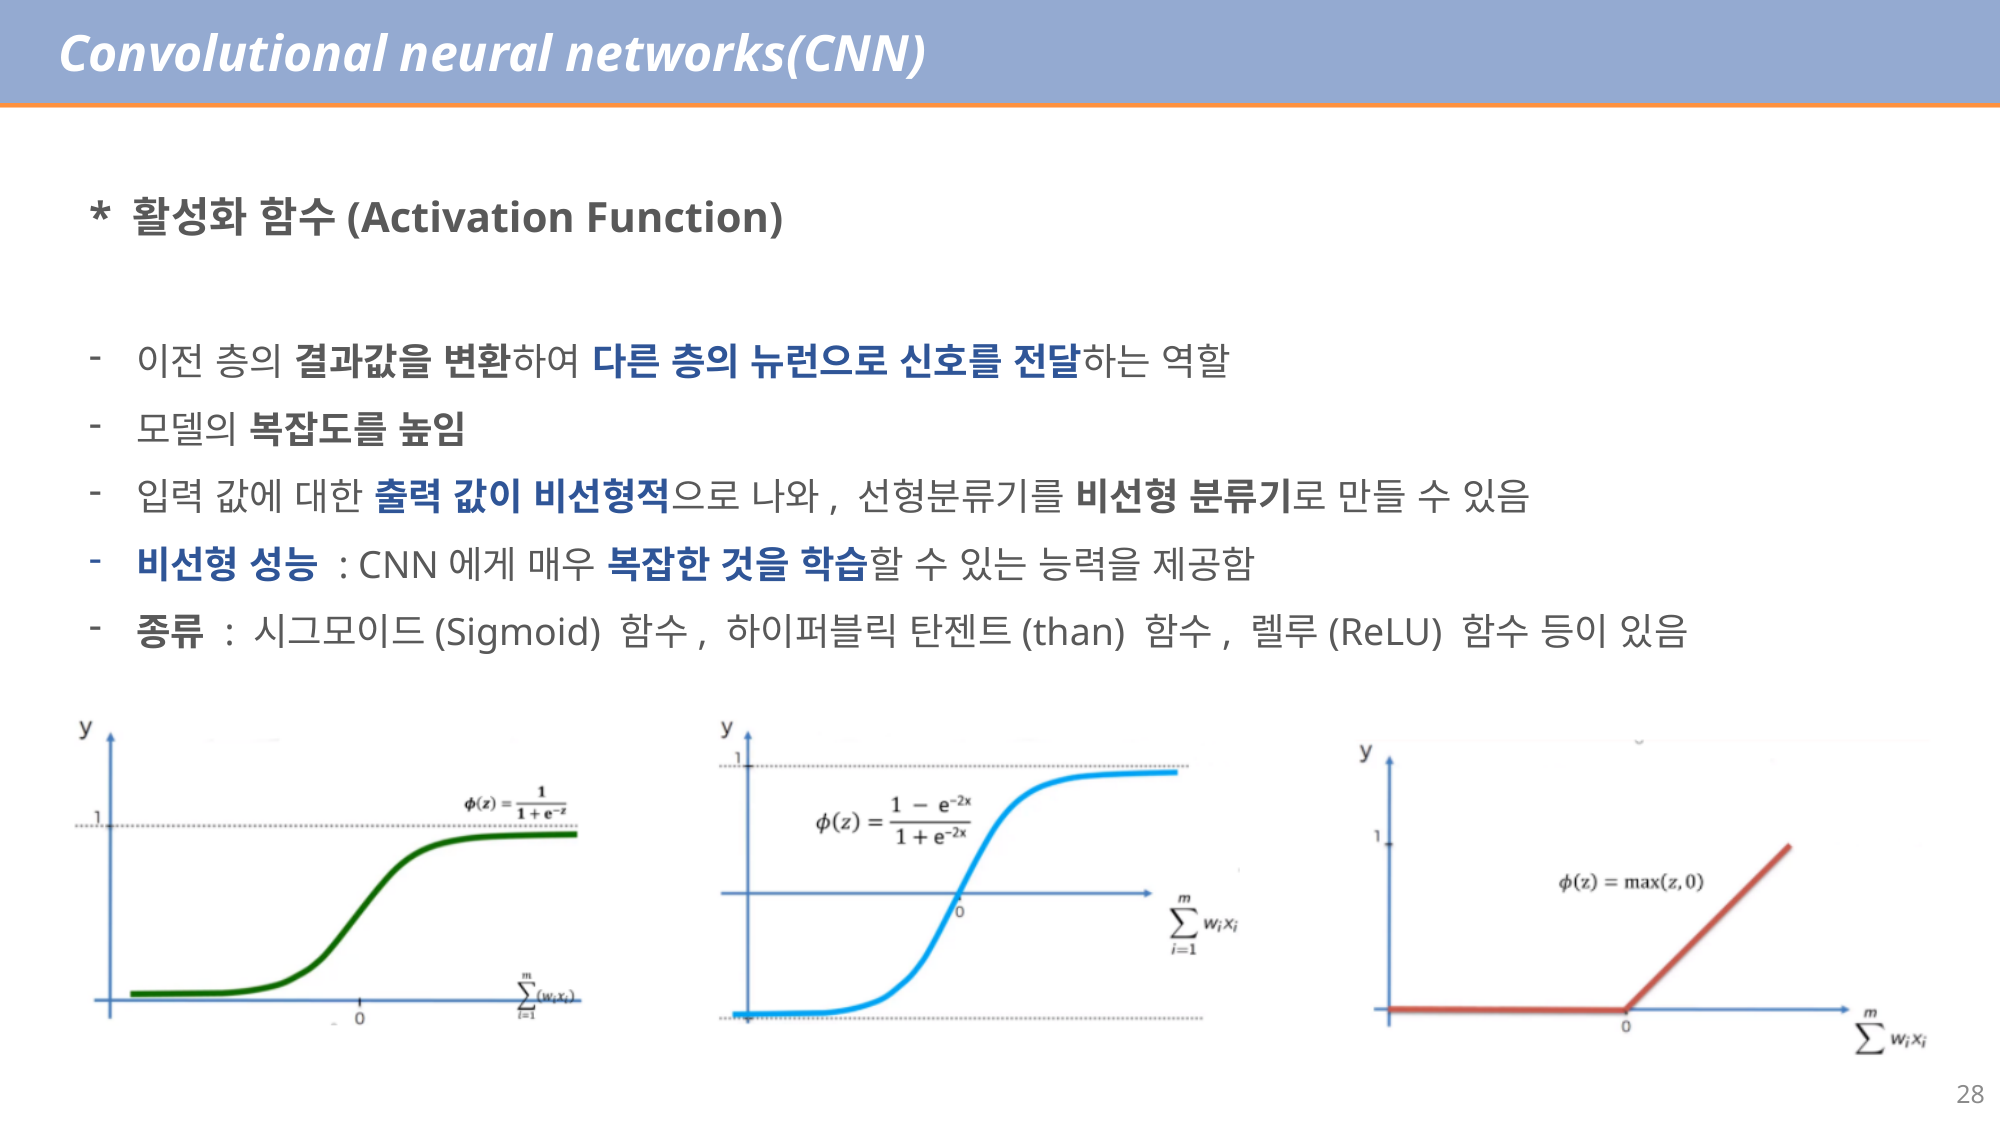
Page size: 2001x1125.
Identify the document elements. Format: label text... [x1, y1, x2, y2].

text_box Convolutional neural networks(CNN) [0, 0, 2000, 104]
picture [701, 712, 1249, 1040]
text_box [975, 537, 1025, 588]
slide_number 28 [1550, 1065, 2000, 1125]
picture [1348, 734, 1943, 1065]
text_box * 활성화 함수(Activation Function) 이전 층의 결과값을 변환하여 다른 층의 뉴런으로 신호를 전달하는 역할 모델의 복잡도를 높임 입력 값에 대한 출력 값이 비선형적으로 나와, 선형분류기를 비선형 분류기로 만들 수 있음 비선형 성능 : CNN에게 매우 복잡한 것을 학습할 수 있는 능력을 제공함 종류 : 시그모이드(Sigmoid) 함수, 하이퍼블릭 탄젠트(than) 함수, 렐루(ReLU) 함수 등이 있음 [74, 158, 1926, 661]
picture [54, 701, 602, 1037]
